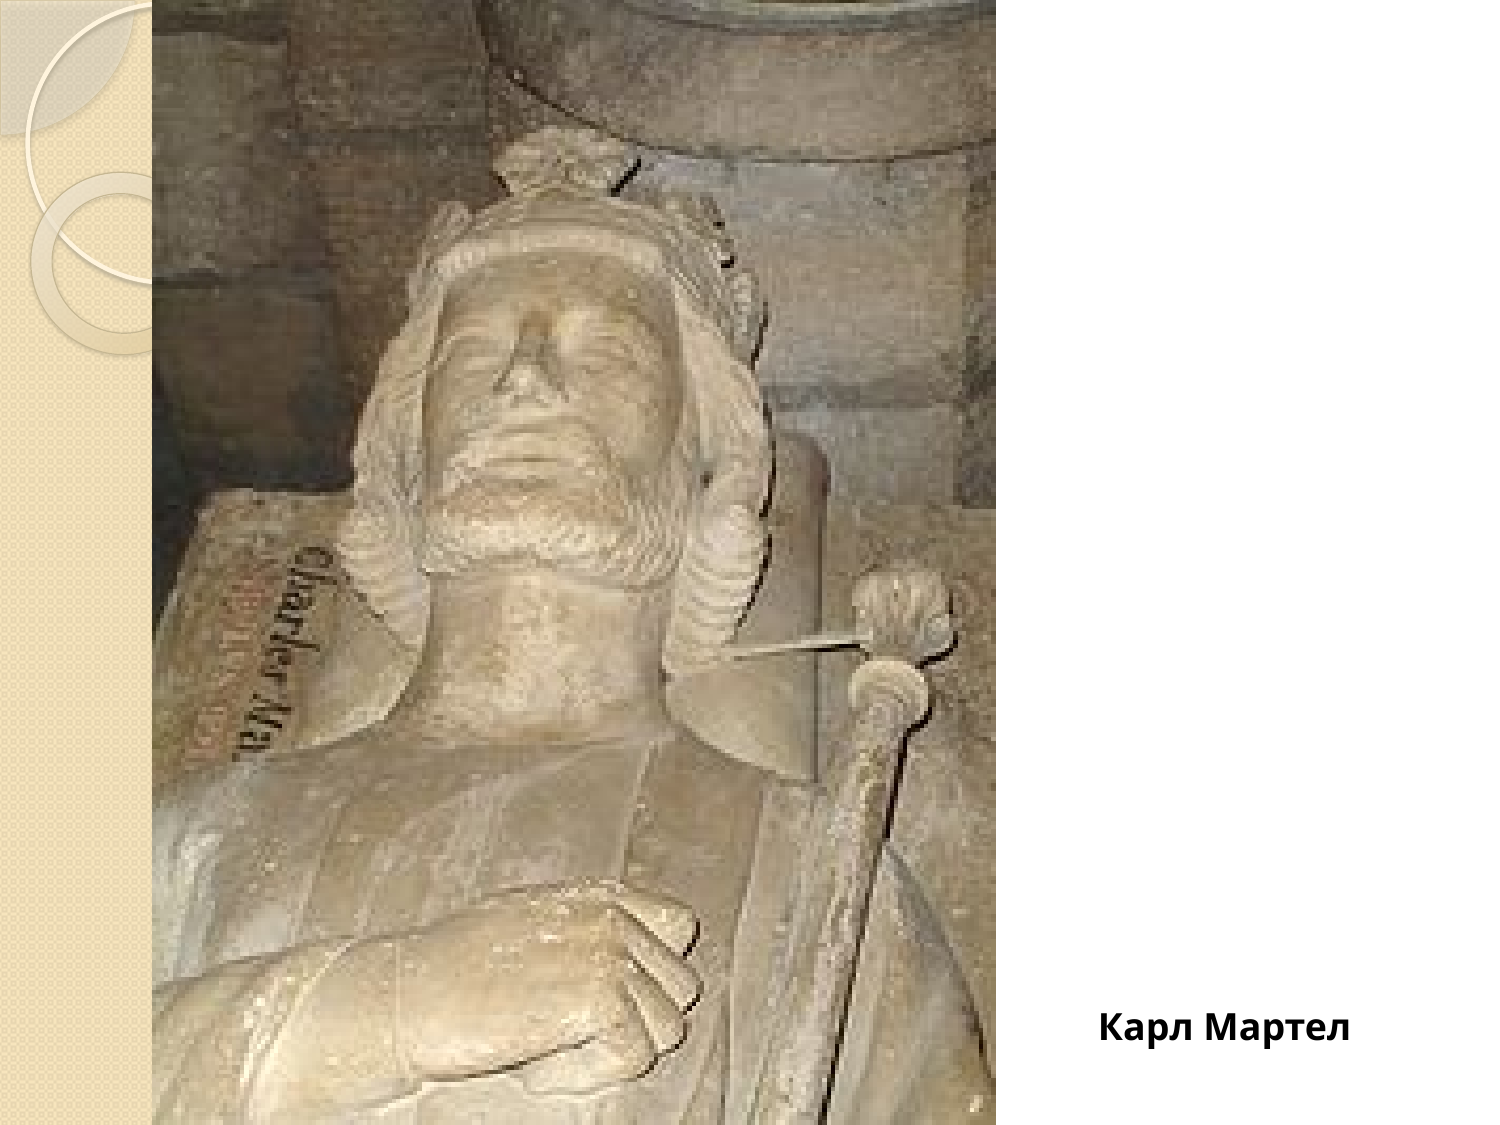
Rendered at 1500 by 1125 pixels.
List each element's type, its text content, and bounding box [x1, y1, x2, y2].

text_box Карл Мартел [1083, 996, 1377, 1056]
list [152, 0, 996, 1125]
